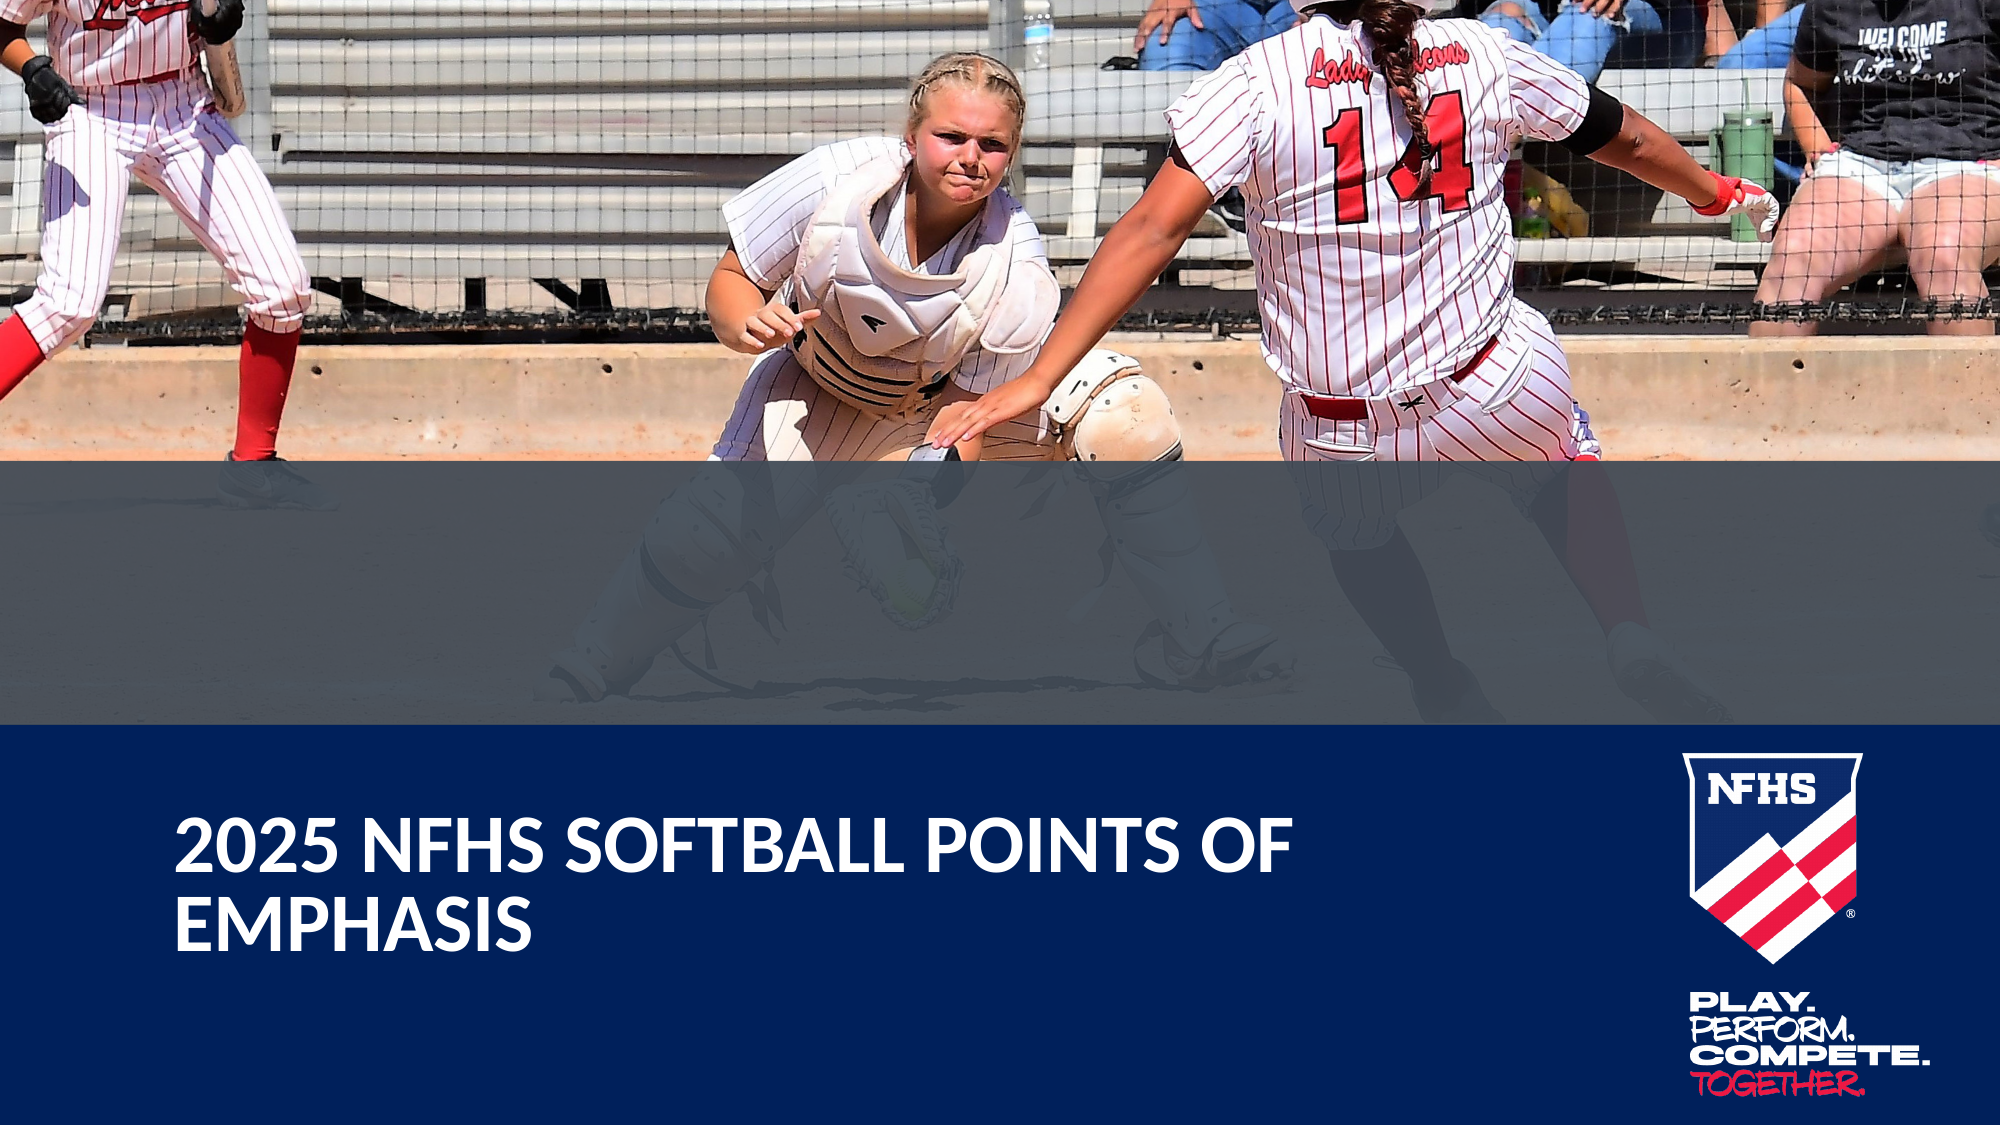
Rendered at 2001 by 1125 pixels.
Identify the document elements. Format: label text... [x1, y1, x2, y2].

title 2025 nfhs softball points of emphasis [157, 722, 1614, 947]
picture [1682, 753, 1930, 1097]
picture [0, 0, 2000, 460]
